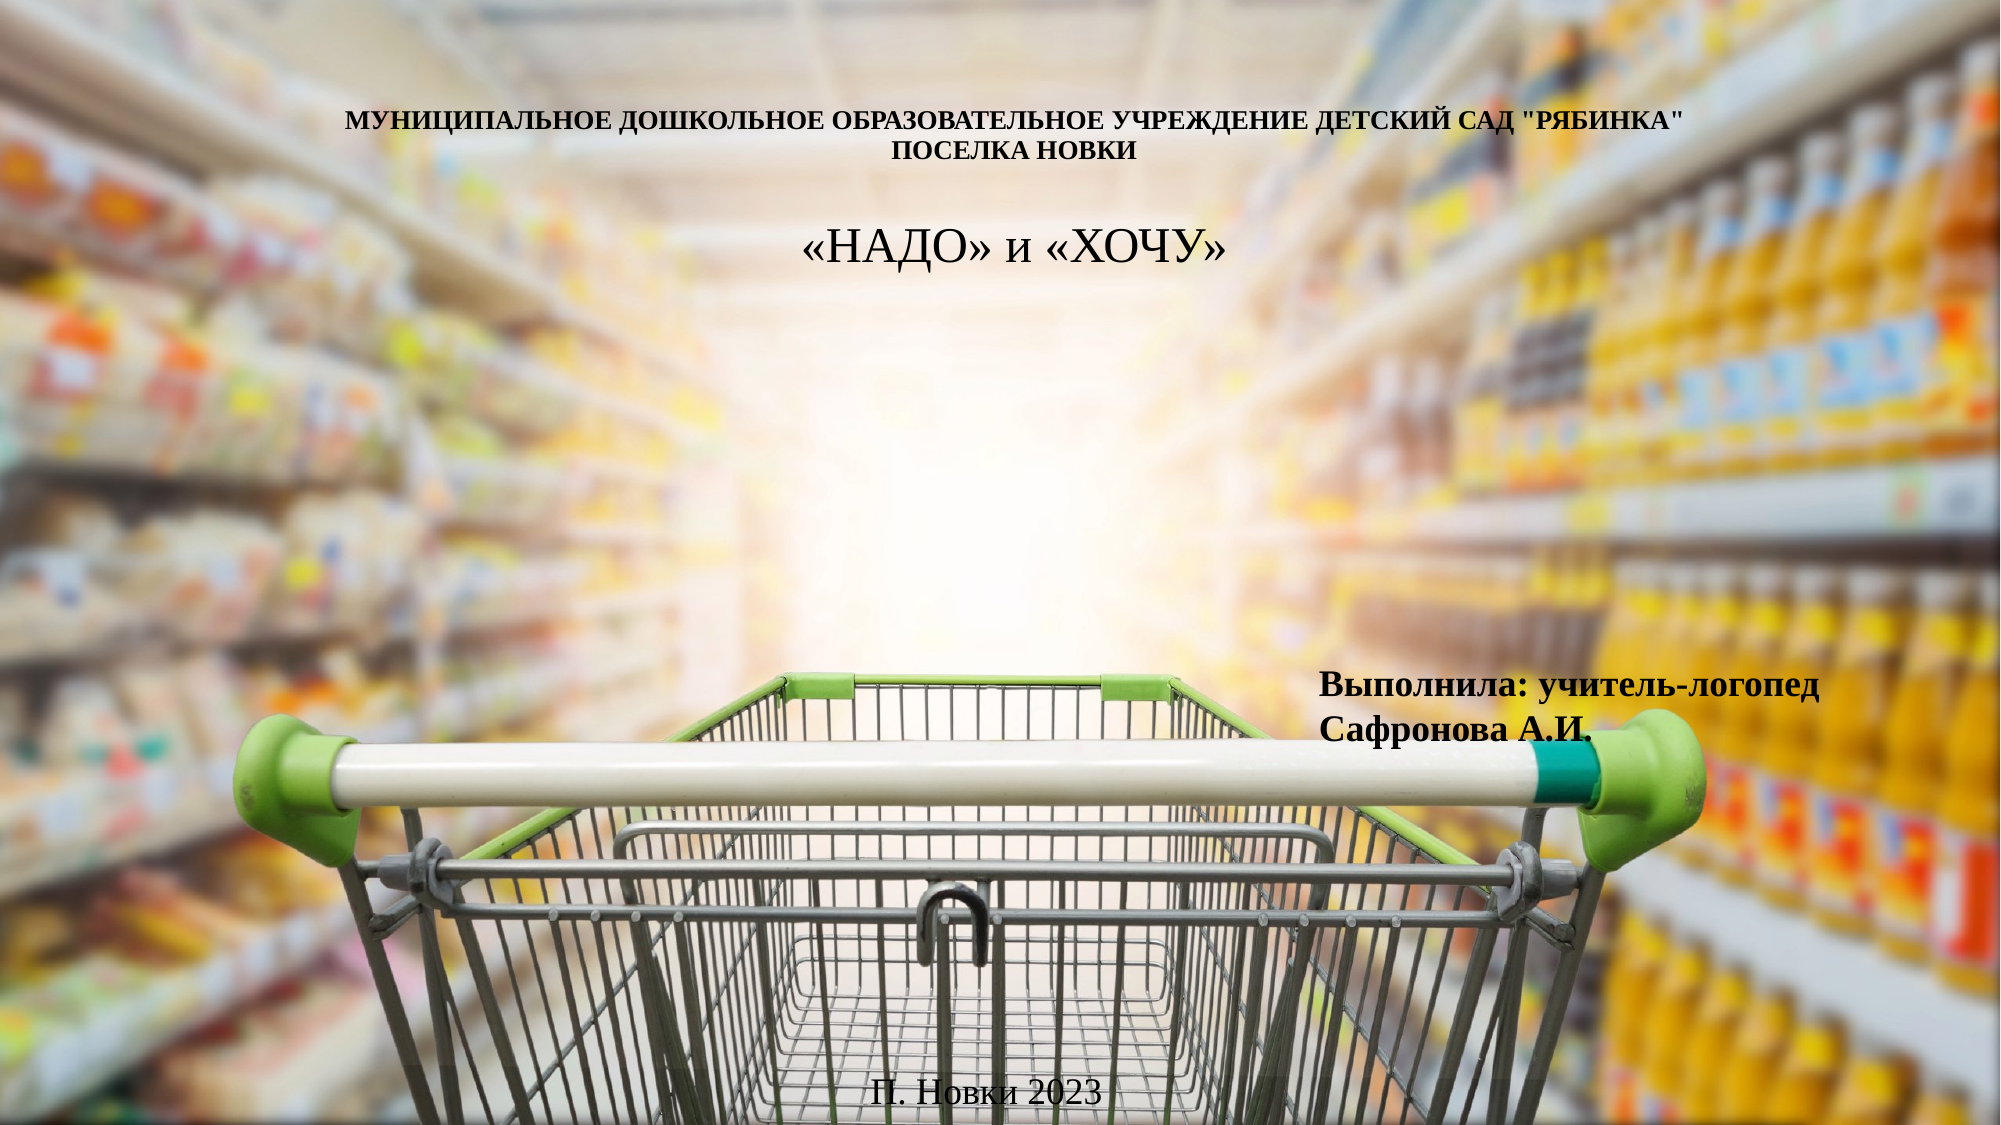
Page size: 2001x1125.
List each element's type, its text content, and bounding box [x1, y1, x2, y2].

picture [0, 0, 2001, 1125]
text_box Выполнила: учитель-логопед Сафронова А.И. [1304, 652, 1947, 757]
title МУНИЦИПАЛЬНОЕ ДОШКОЛЬНОЕ ОБРАЗОВАТЕЛЬНОЕ УЧРЕЖДЕНИЕ ДЕТСКИЙ САД "РЯБИНКА" ПОСЕЛКА НОВКИ «НАДО» и «ХОЧУ» [264, 38, 1765, 431]
text_box П. Новки 2023 [855, 1059, 1221, 1120]
